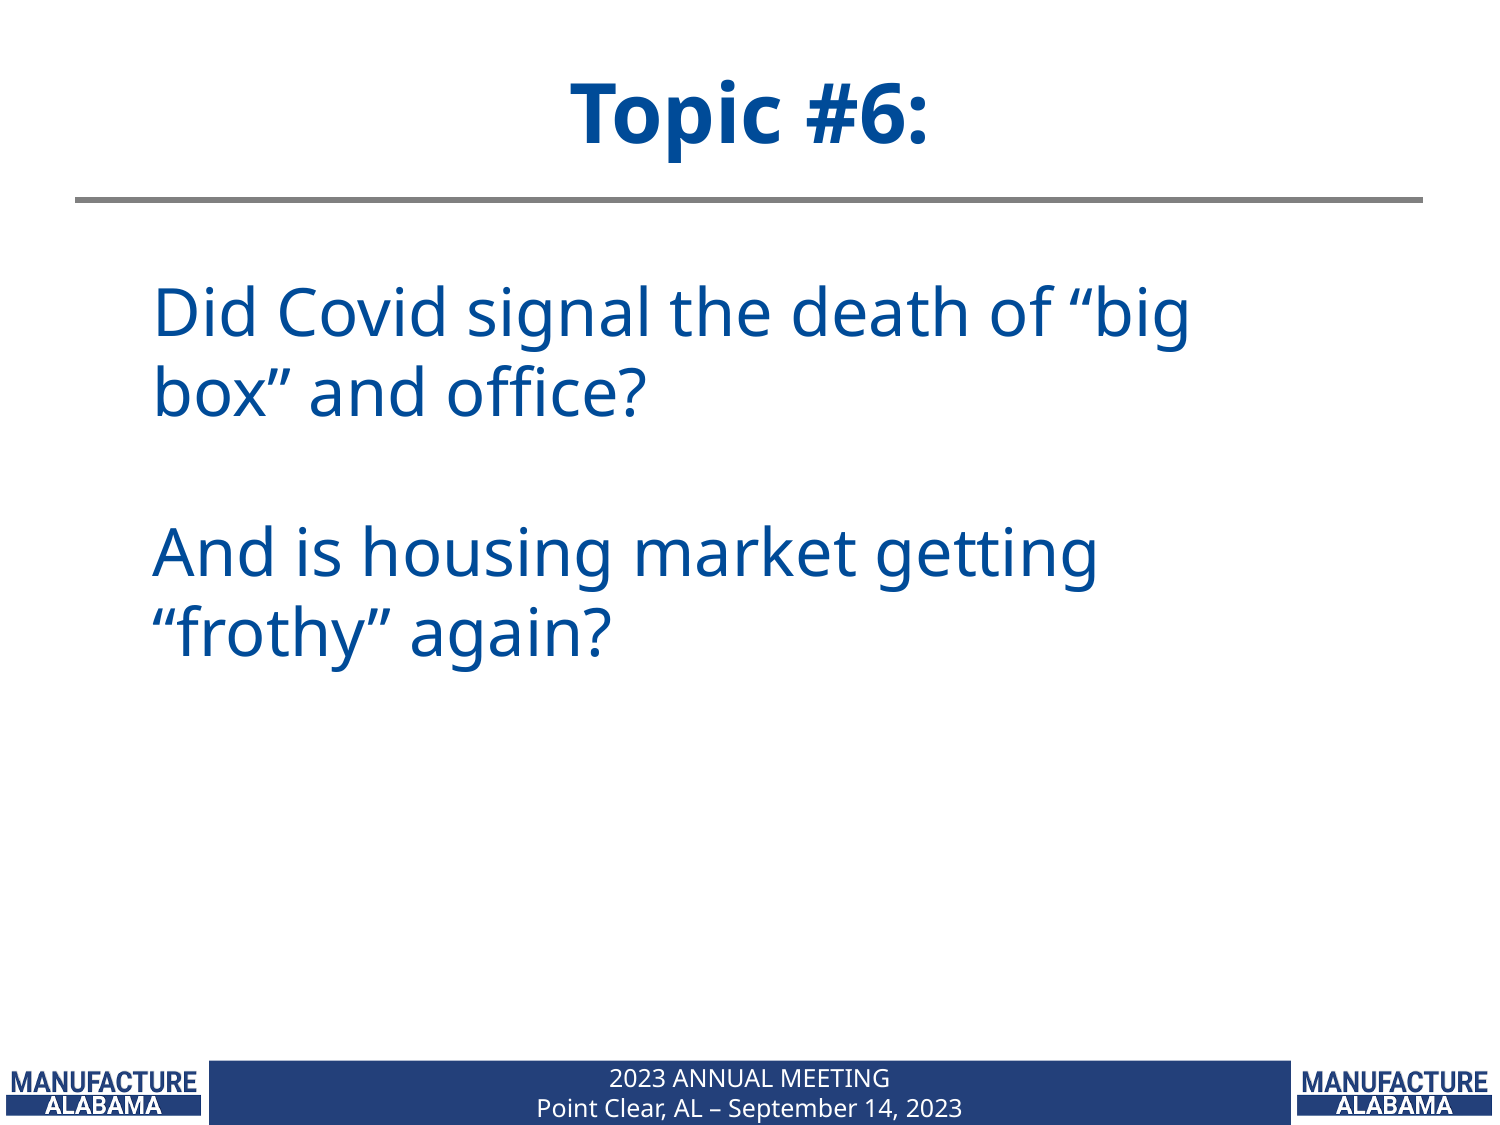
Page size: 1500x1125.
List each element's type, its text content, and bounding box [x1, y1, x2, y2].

title Topic #6: [75, 45, 1425, 175]
list Did Covid signal the death of “big box” and office? And is housing market getting “frothy” again? [137, 262, 1350, 913]
picture [0, 1060, 209, 1125]
picture [1291, 1060, 1500, 1125]
